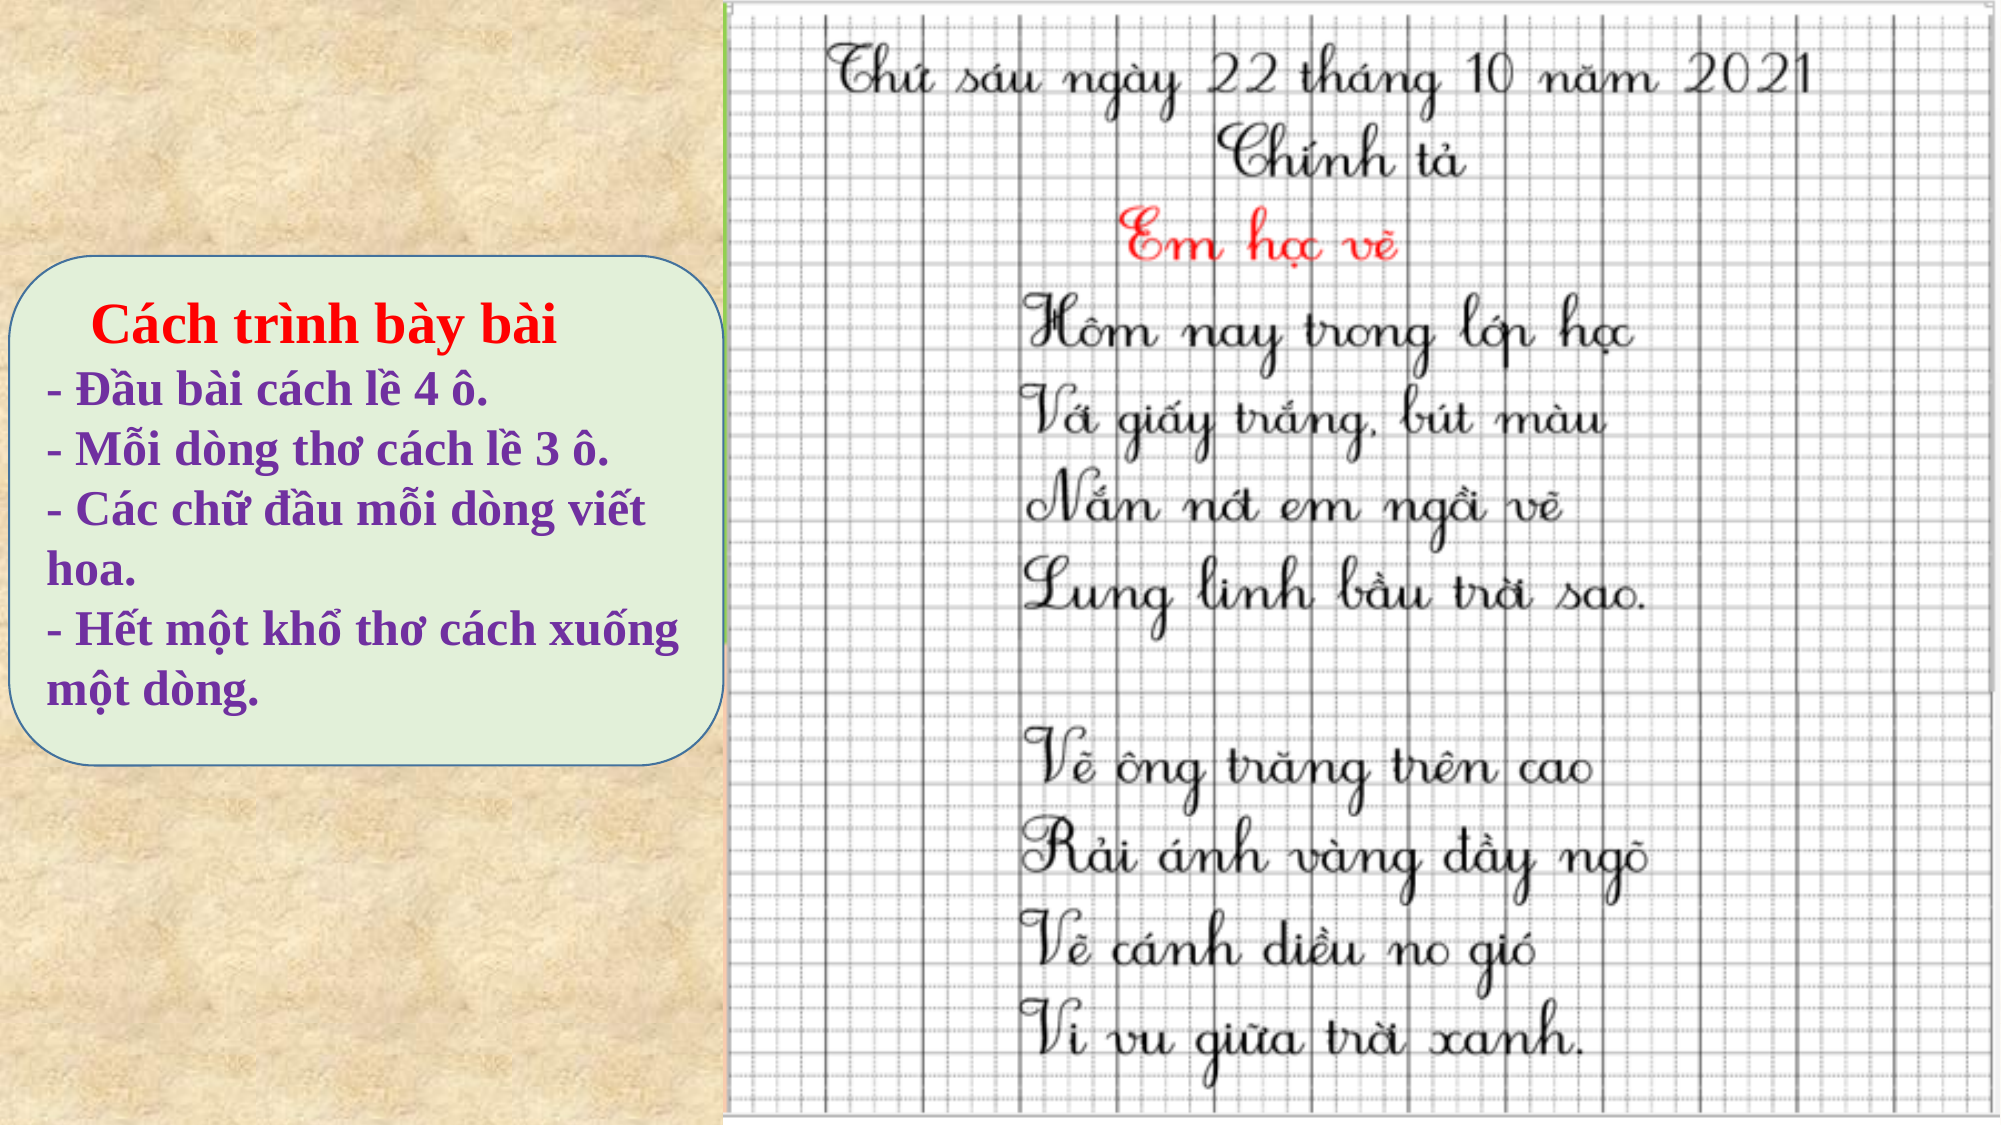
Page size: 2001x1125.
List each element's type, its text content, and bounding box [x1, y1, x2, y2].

text_box Cách trình bày bài - Đầu bài cách lề 4 ô. - Mỗi dòng thơ cách lề 3 ô. - Các chữ đầu mỗi dòng viết hoa. - Hết một khổ thơ cách xuống một dòng. [31, 277, 706, 723]
text_box [36, 254, 697, 277]
text_box [8, 282, 723, 767]
picture [0, 0, 2001, 1125]
